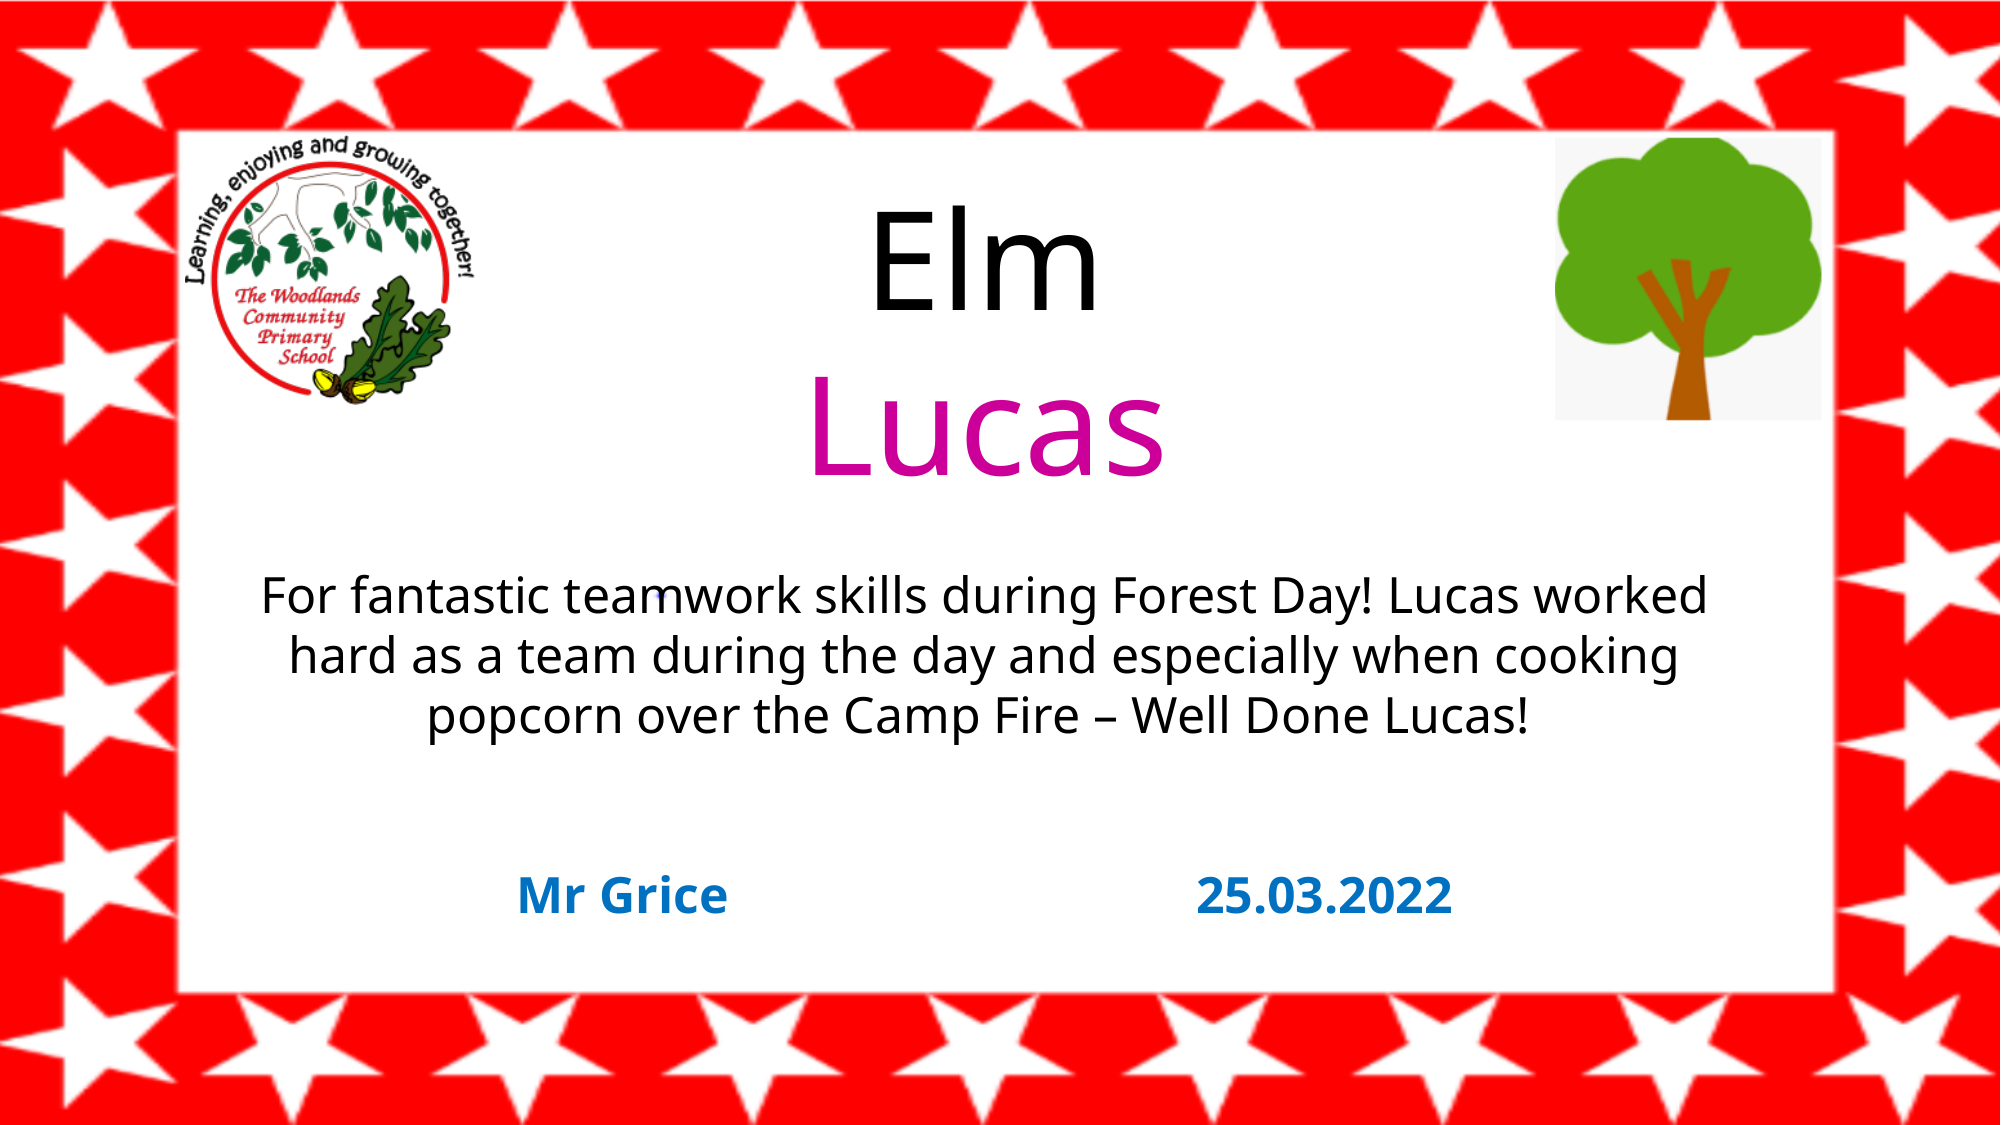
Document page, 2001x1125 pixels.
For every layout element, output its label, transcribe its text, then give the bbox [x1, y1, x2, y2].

picture [0, 0, 2000, 1125]
text_box Elm Lucas For fantastic teamwork skills during Forest Day! Lucas worked hard as a team during the day and especially when cooking popcorn over the Camp Fire – Well Done Lucas! Mr Grice 25.03.2022 [1563, 422, 1785, 991]
text_box Elm Lucas For fantastic teamwork skills during Forest Day! Lucas worked hard as a team during the day and especially when cooking popcorn over the Camp Fire – Well Done Lucas! Mr Grice 25.03.2022 [185, 405, 437, 991]
